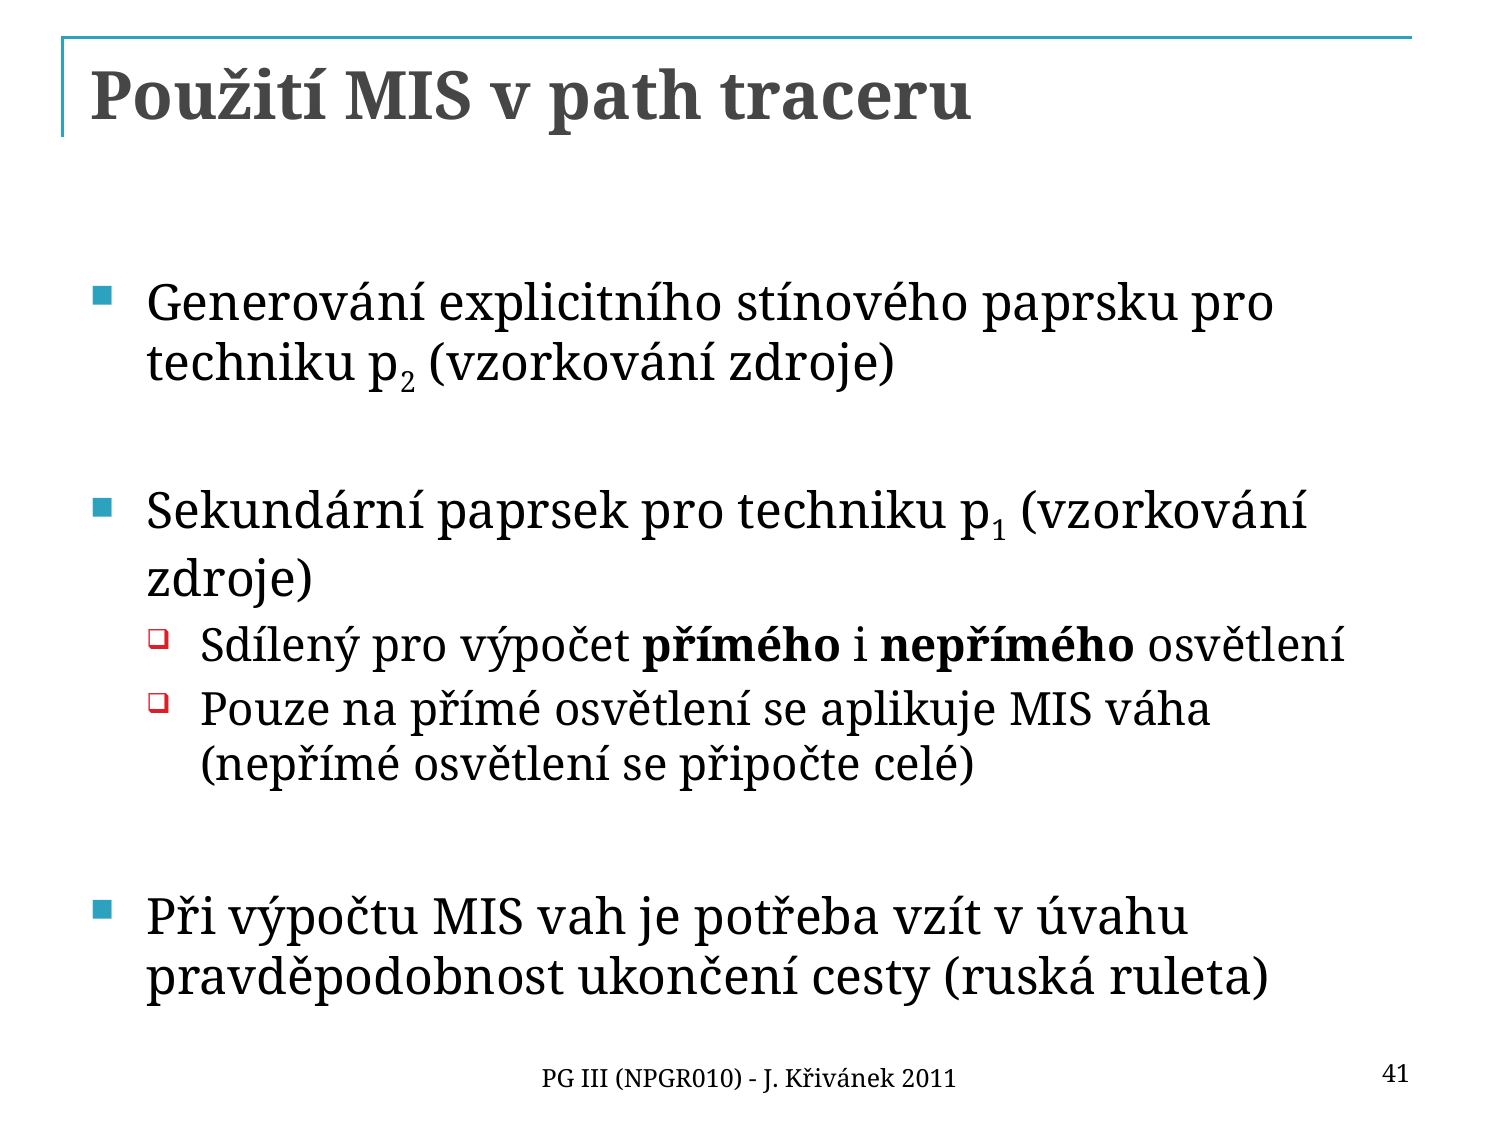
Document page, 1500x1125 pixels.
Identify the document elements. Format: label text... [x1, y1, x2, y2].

slide_number 41 [1074, 1023, 1426, 1100]
footer PG III (NPGR010) - J. Křivánek 2011 [512, 1024, 988, 1101]
list Generování explicitního stínového paprsku pro techniku p2 (vzorkování zdroje) Sekundární paprsek pro techniku p1 (vzorkování zdroje) Sdílený pro výpočet přímého i nepřímého osvětlení Pouze na přímé osvětlení se aplikuje MIS váha (nepřímé osvětlení se připočte celé) Při výpočtu MIS vah je potřeba vzít v úvahu pravděpodobnost ukončení cesty (ruská ruleta) [74, 262, 1426, 1006]
title Použití MIS v path traceru [74, 45, 1426, 233]
